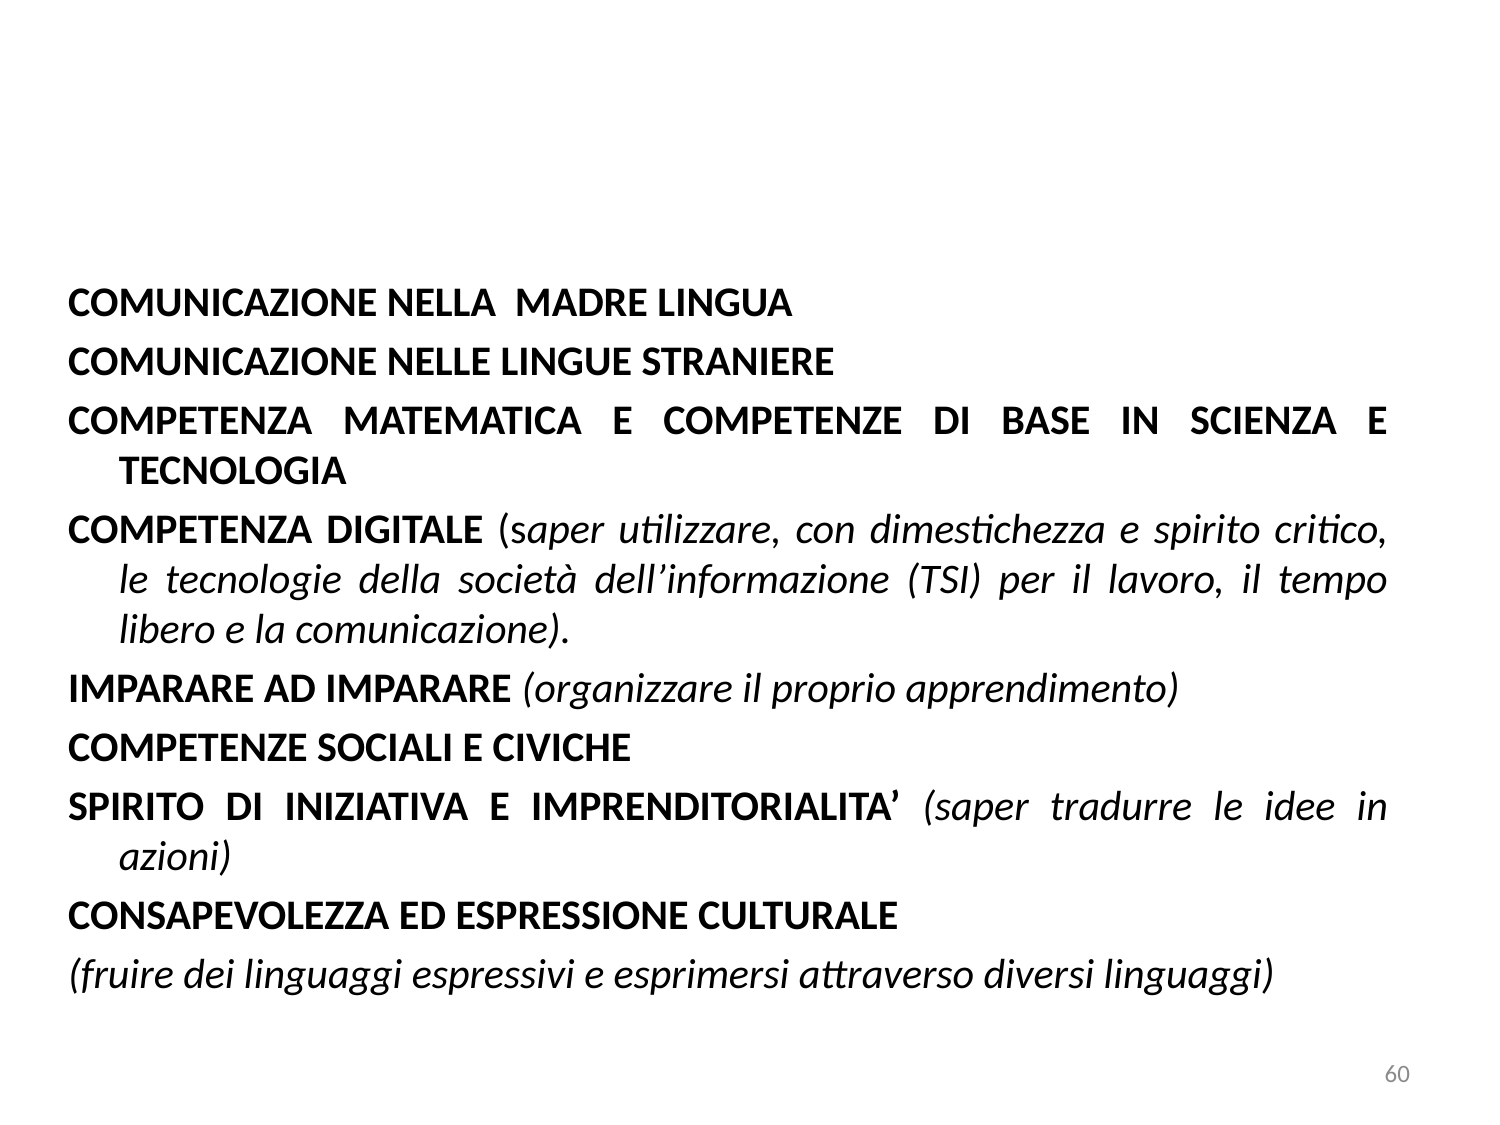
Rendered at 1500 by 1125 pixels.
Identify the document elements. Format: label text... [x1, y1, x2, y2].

slide_number 60 [1074, 1042, 1425, 1103]
list COMUNICAZIONE NELLA MADRE LINGUA COMUNICAZIONE NELLE LINGUE STRANIERE COMPETENZA MATEMATICA E COMPETENZE DI BASE IN SCIENZA E TECNOLOGIA COMPETENZA DIGITALE (saper utilizzare, con dimestichezza e spirito critico, le tecnologie della società dell’informazione (TSI) per il lavoro, il tempo libero e la comunicazione). IMPARARE AD IMPARARE (organizzare il proprio apprendimento) COMPETENZE SOCIALI E CIVICHE SPIRITO DI INIZIATIVA E IMPRENDITORIALITA’ (saper tradurre le idee in azioni) CONSAPEVOLEZZA ED ESPRESSIONE CULTURALE (fruire dei linguaggi espressivi e esprimersi attraverso diversi linguaggi) [53, 267, 1404, 1010]
